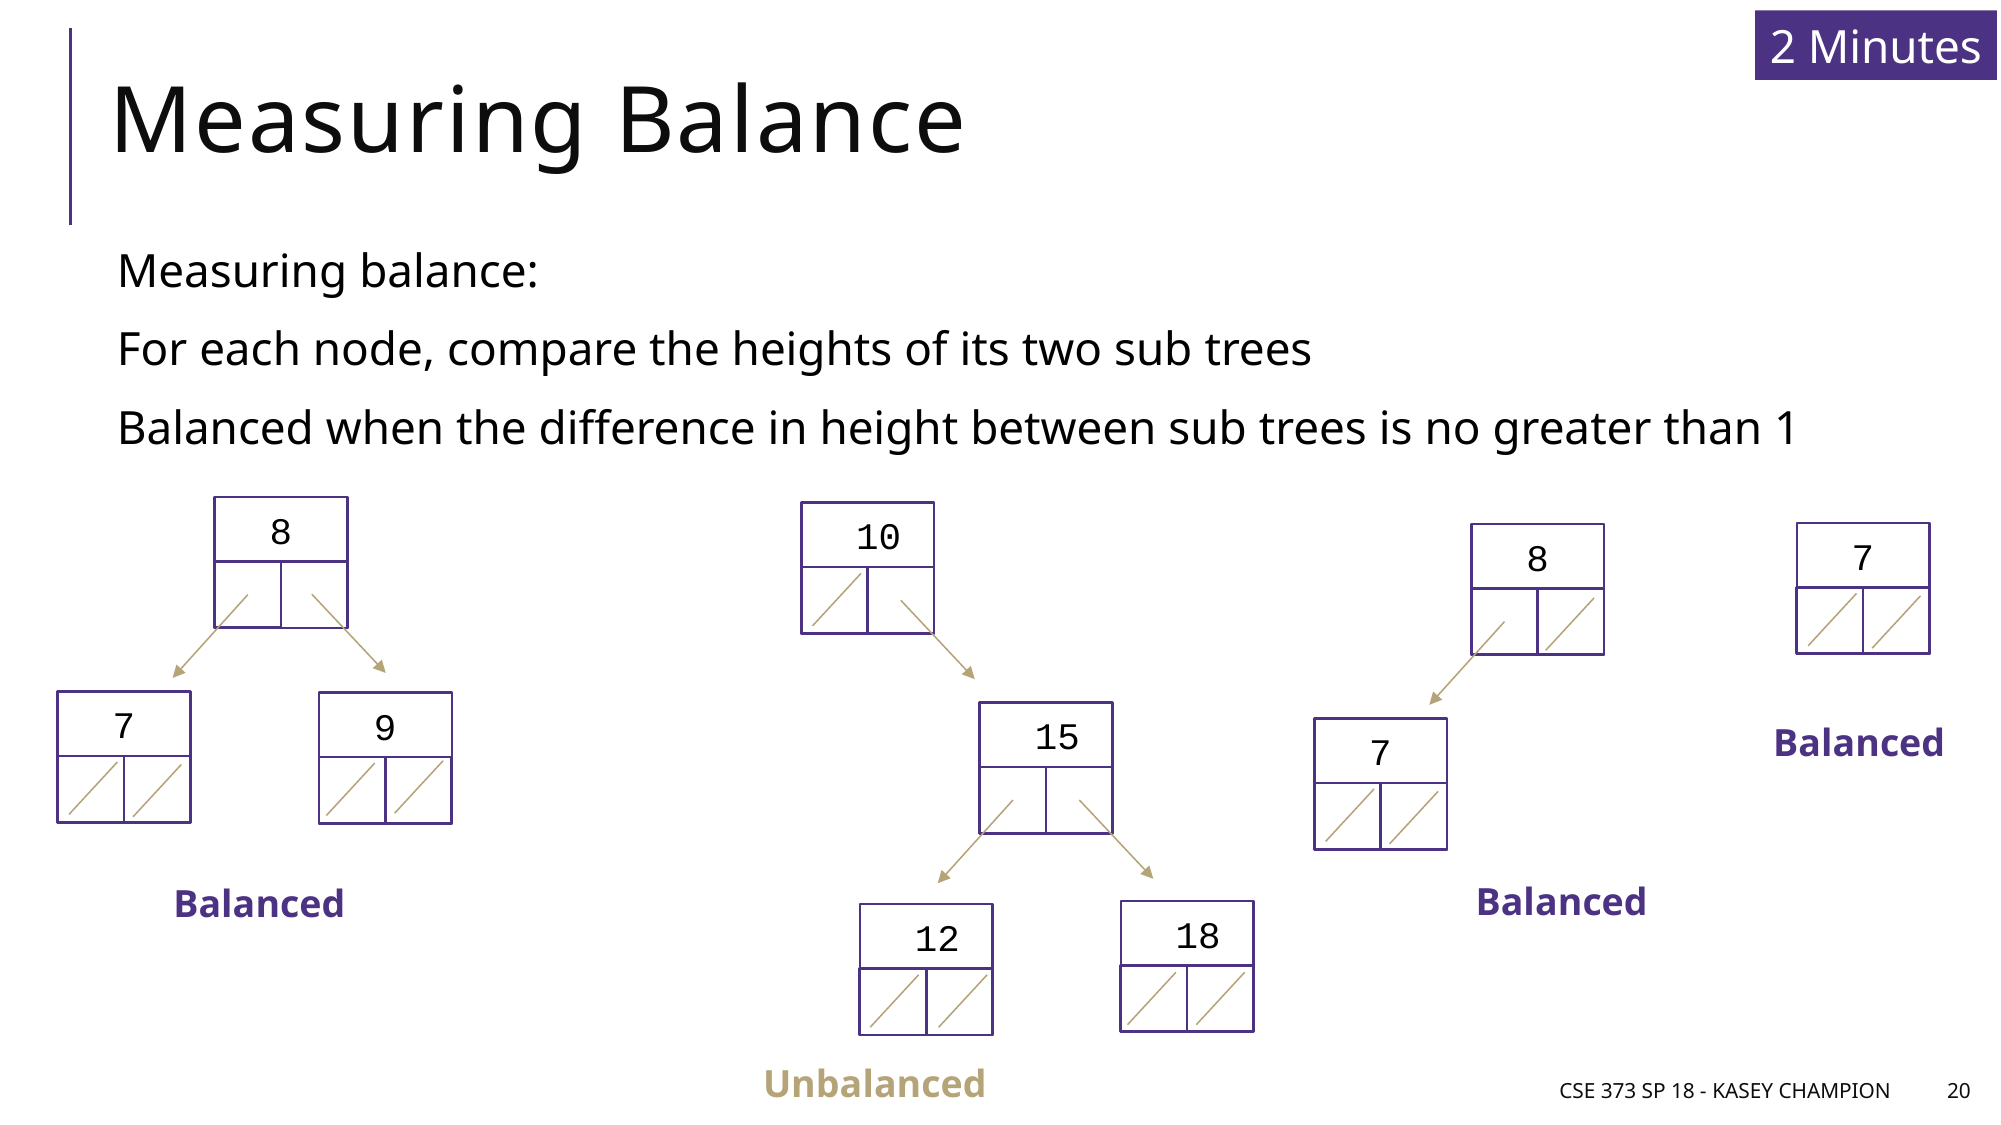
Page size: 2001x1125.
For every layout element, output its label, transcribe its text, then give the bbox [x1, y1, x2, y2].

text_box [1314, 718, 1448, 850]
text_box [326, 762, 375, 816]
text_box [172, 496, 348, 679]
title Measuring Balance [94, 43, 1930, 210]
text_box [870, 974, 919, 1028]
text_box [1120, 900, 1254, 1033]
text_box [311, 593, 386, 674]
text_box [1545, 597, 1595, 651]
text_box Balanced [1460, 870, 1663, 931]
text_box Unbalanced [748, 1052, 1002, 1113]
text_box [866, 566, 935, 635]
text_box 10 [841, 505, 917, 565]
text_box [1127, 972, 1177, 1025]
text_box Balanced [158, 872, 361, 933]
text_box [1796, 522, 1930, 655]
text_box [800, 566, 866, 635]
text_box Balanced [1758, 711, 1961, 772]
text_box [132, 764, 182, 818]
slide_number 20 [1916, 1069, 1986, 1115]
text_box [68, 761, 118, 815]
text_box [938, 974, 988, 1028]
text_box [1389, 791, 1439, 844]
text_box [800, 501, 935, 566]
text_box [812, 573, 862, 627]
footer CSE 373 SP 18 - Kasey Champion [937, 1069, 1906, 1115]
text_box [859, 903, 993, 1036]
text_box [57, 691, 191, 823]
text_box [1196, 972, 1245, 1025]
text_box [1429, 523, 1605, 706]
text_box 2 Minutes [1755, 10, 1997, 80]
list Measuring balance: For each node, compare the heights of its two sub trees Balanced when the difference in height between sub trees is no greater than 1 [94, 240, 1930, 1035]
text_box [318, 692, 453, 824]
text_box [1807, 593, 1857, 647]
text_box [900, 600, 975, 680]
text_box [1325, 788, 1375, 842]
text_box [937, 702, 1154, 884]
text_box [394, 760, 444, 814]
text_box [1871, 595, 1921, 649]
